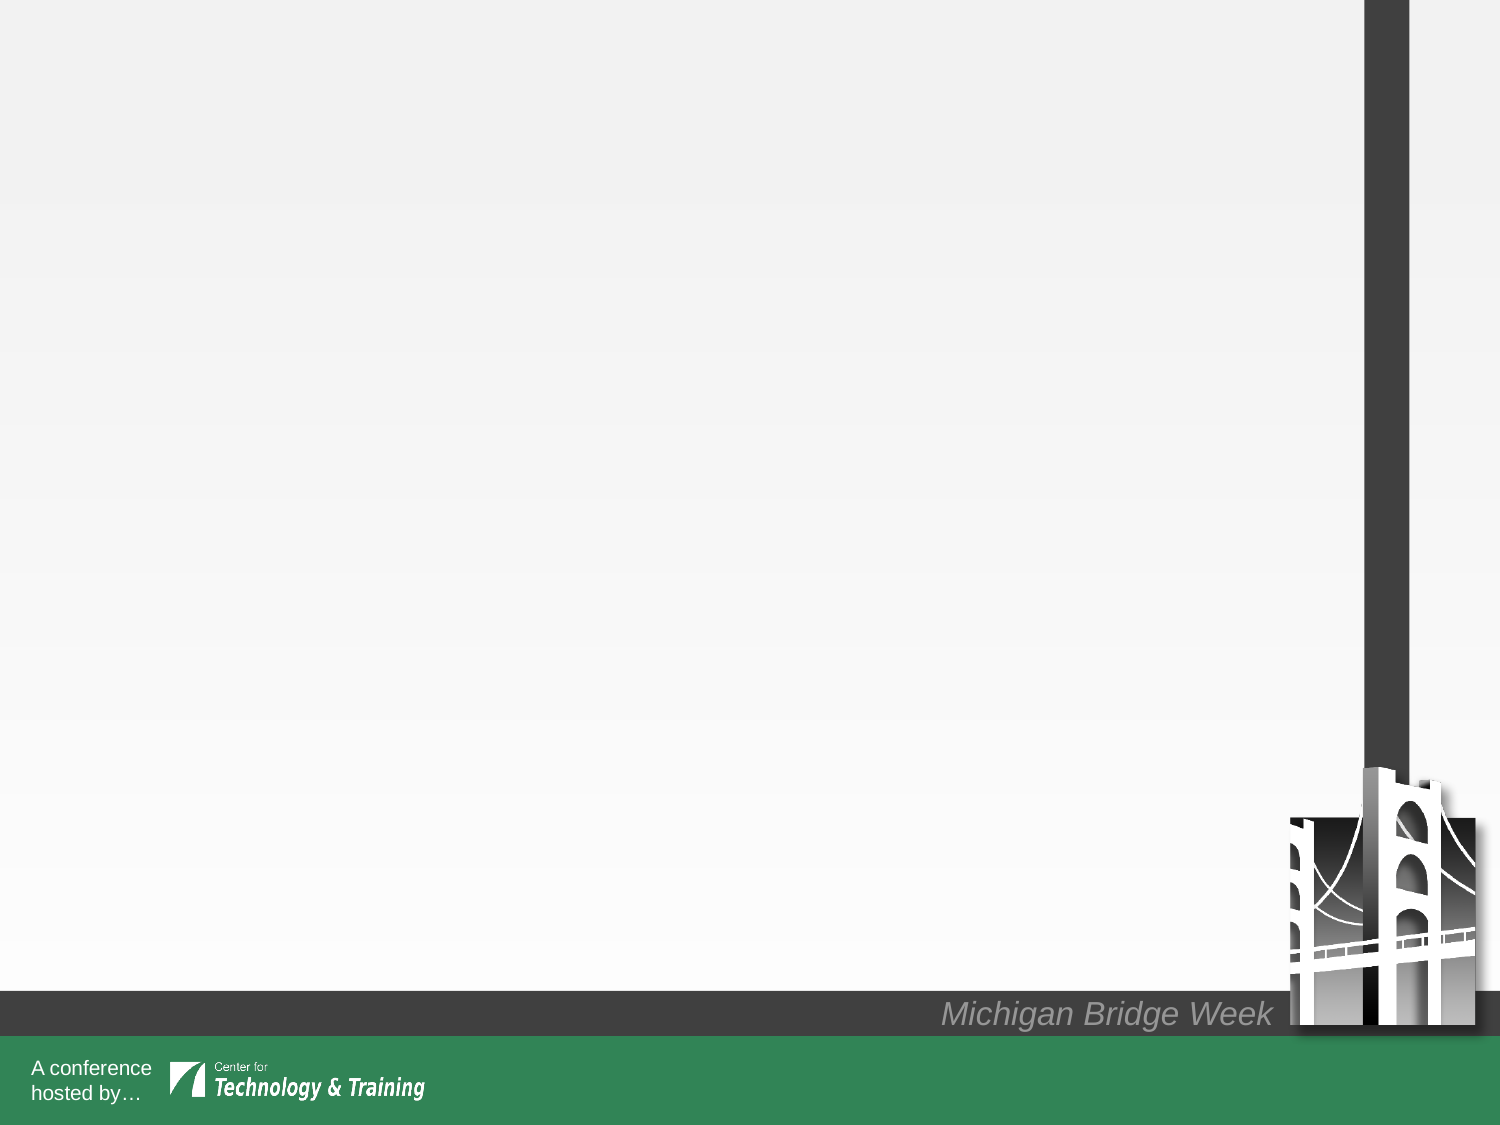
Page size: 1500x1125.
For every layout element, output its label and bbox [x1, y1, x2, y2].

picture [1288, 765, 1476, 1026]
picture [170, 1060, 425, 1101]
